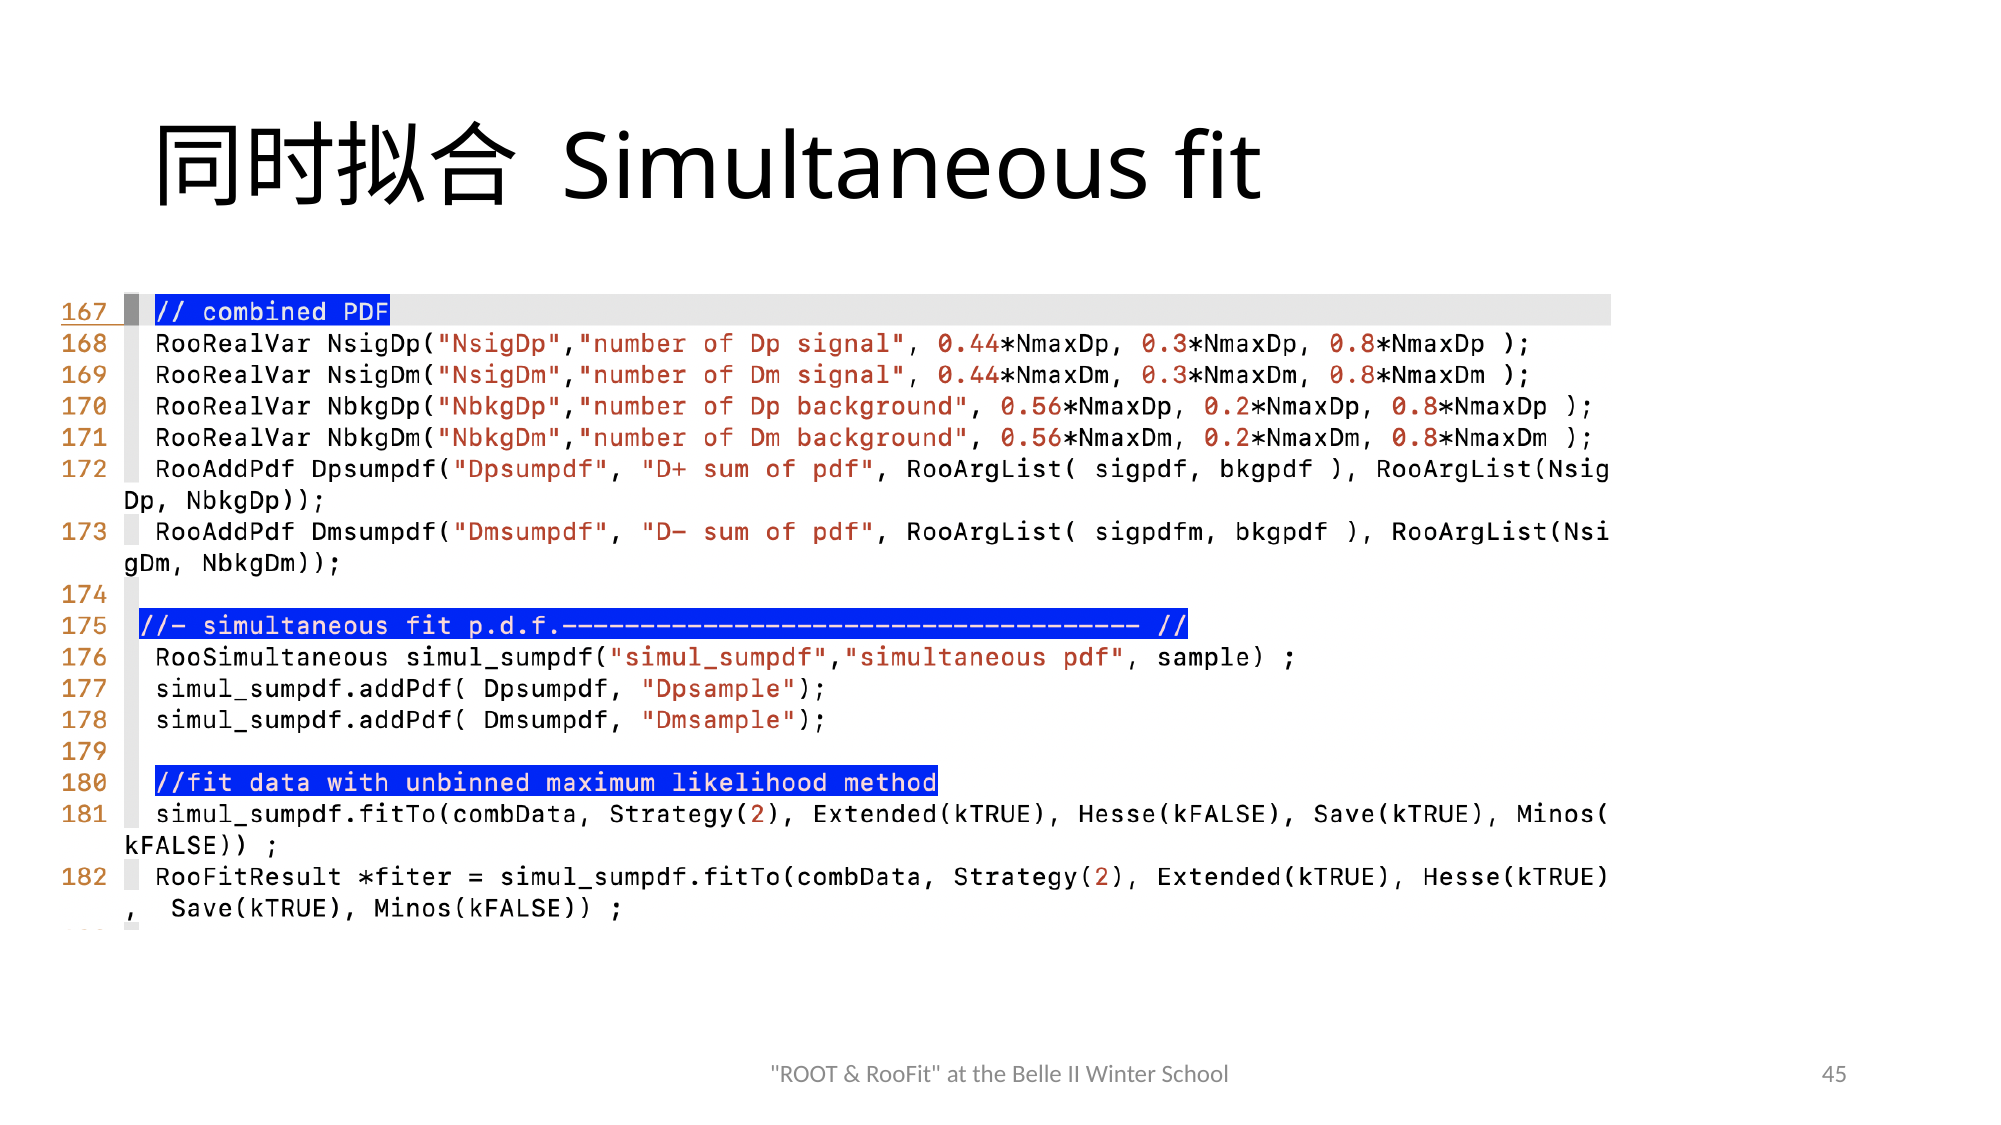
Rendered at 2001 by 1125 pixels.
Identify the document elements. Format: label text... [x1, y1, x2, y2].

footer "ROOT & RooFit" at the Belle II Winter School [662, 1042, 1338, 1103]
title 同时拟合 Simultaneous fit [137, 59, 1863, 278]
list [59, 292, 1612, 930]
slide_number 45 [1412, 1042, 1863, 1103]
